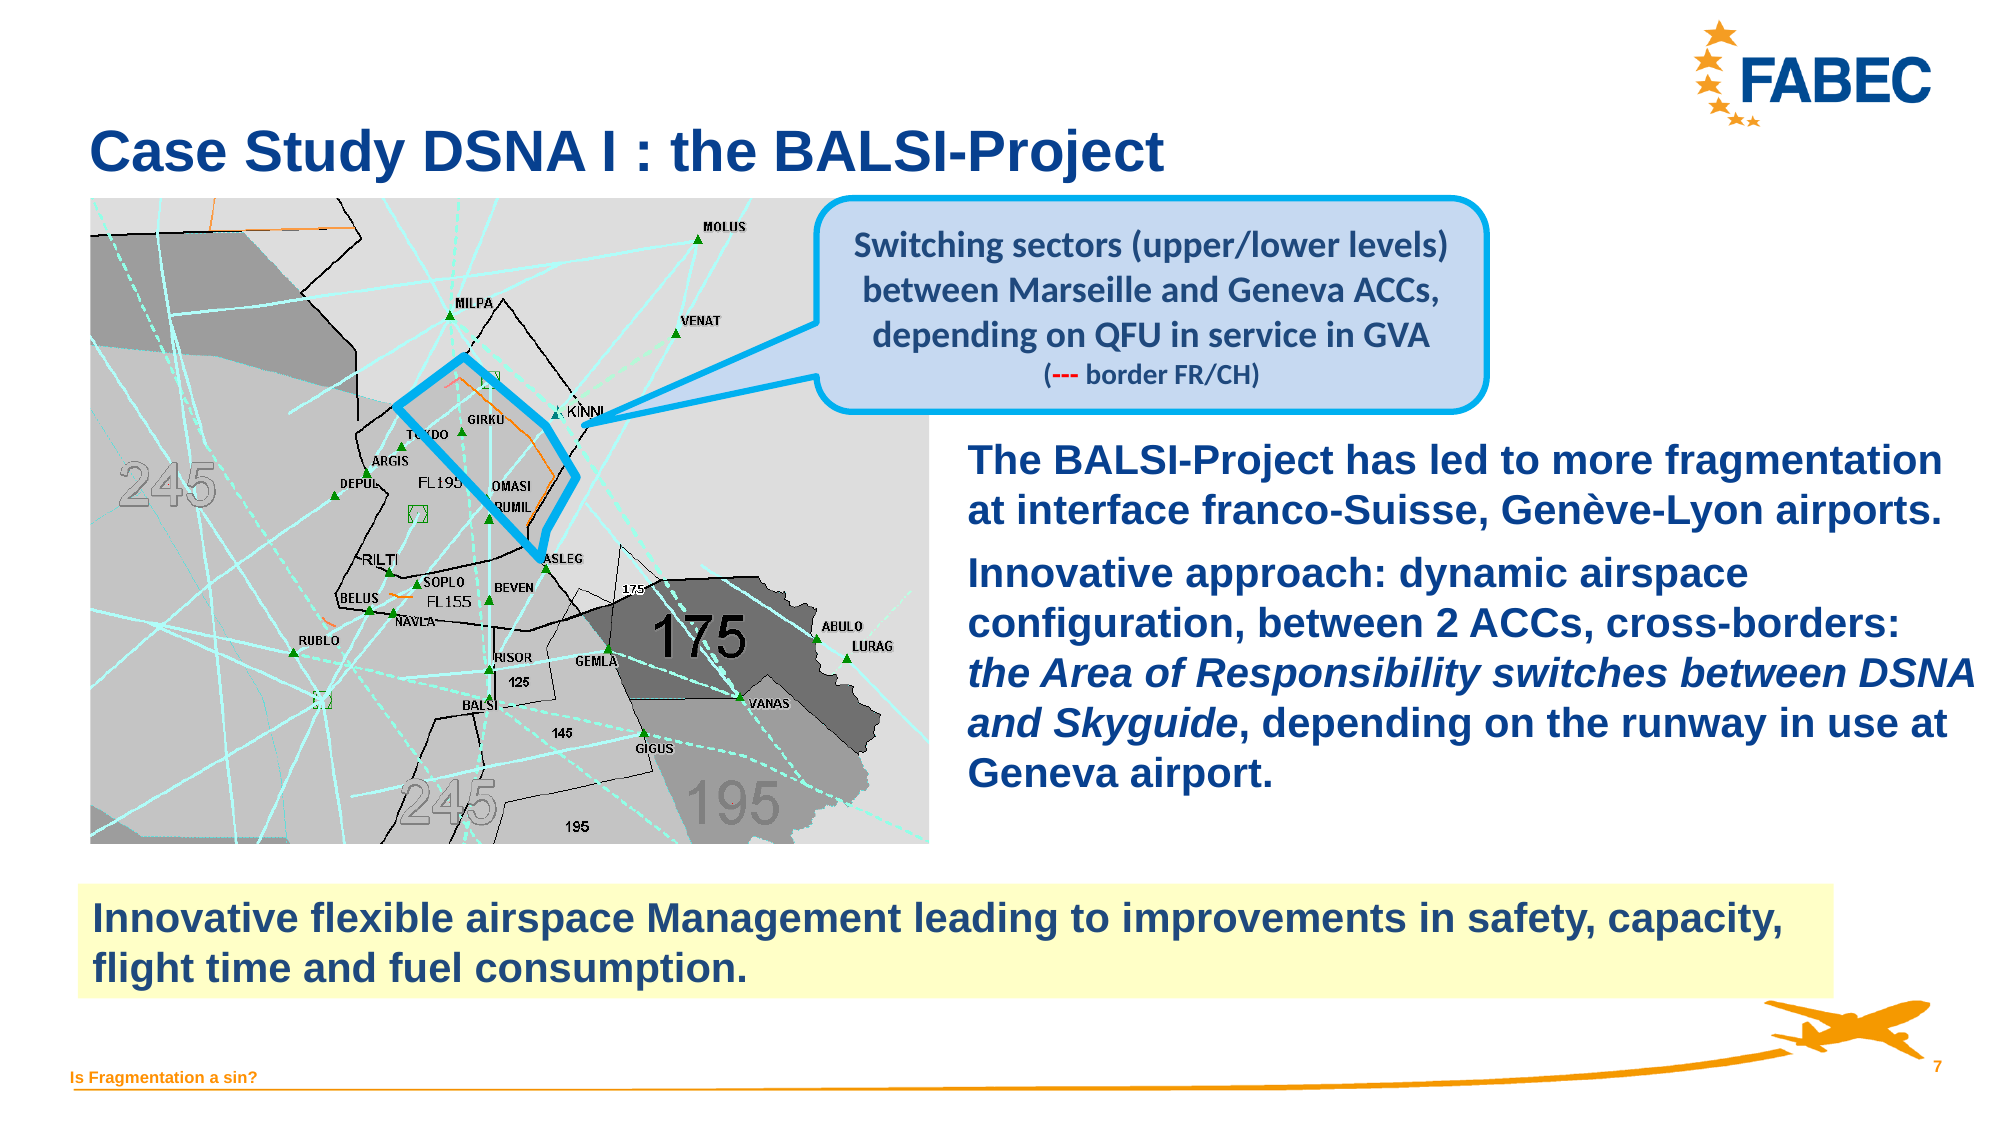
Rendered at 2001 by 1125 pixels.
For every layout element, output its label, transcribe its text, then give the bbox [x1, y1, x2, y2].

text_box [90, 197, 930, 844]
picture [72, 999, 1931, 1094]
list Case Study DSNA I : the BALSI-Project [74, 105, 1505, 200]
text_box Switching sectors (upper/lower levels) between Marseille and Geneva ACCs, depending on QFU in service in GVA (--- border FR/CH) [931, 198, 1487, 412]
picture [1693, 19, 1931, 127]
footer Is Fragmentation a sin? [55, 1046, 689, 1107]
text_box The BALSI-Project has led to more fragmentation at interface franco-Suisse, Genève-Lyon airports. Innovative approach: dynamic airspace configuration, between 2 ACCs, cross-borders: the Area of Responsibility switches between DSNA and Skyguide, depending on the runway in use at Geneva airport. [952, 425, 1993, 804]
text_box Innovative flexible airspace Management leading to improvements in safety, capacity, flight time and fuel consumption. [77, 883, 1834, 999]
